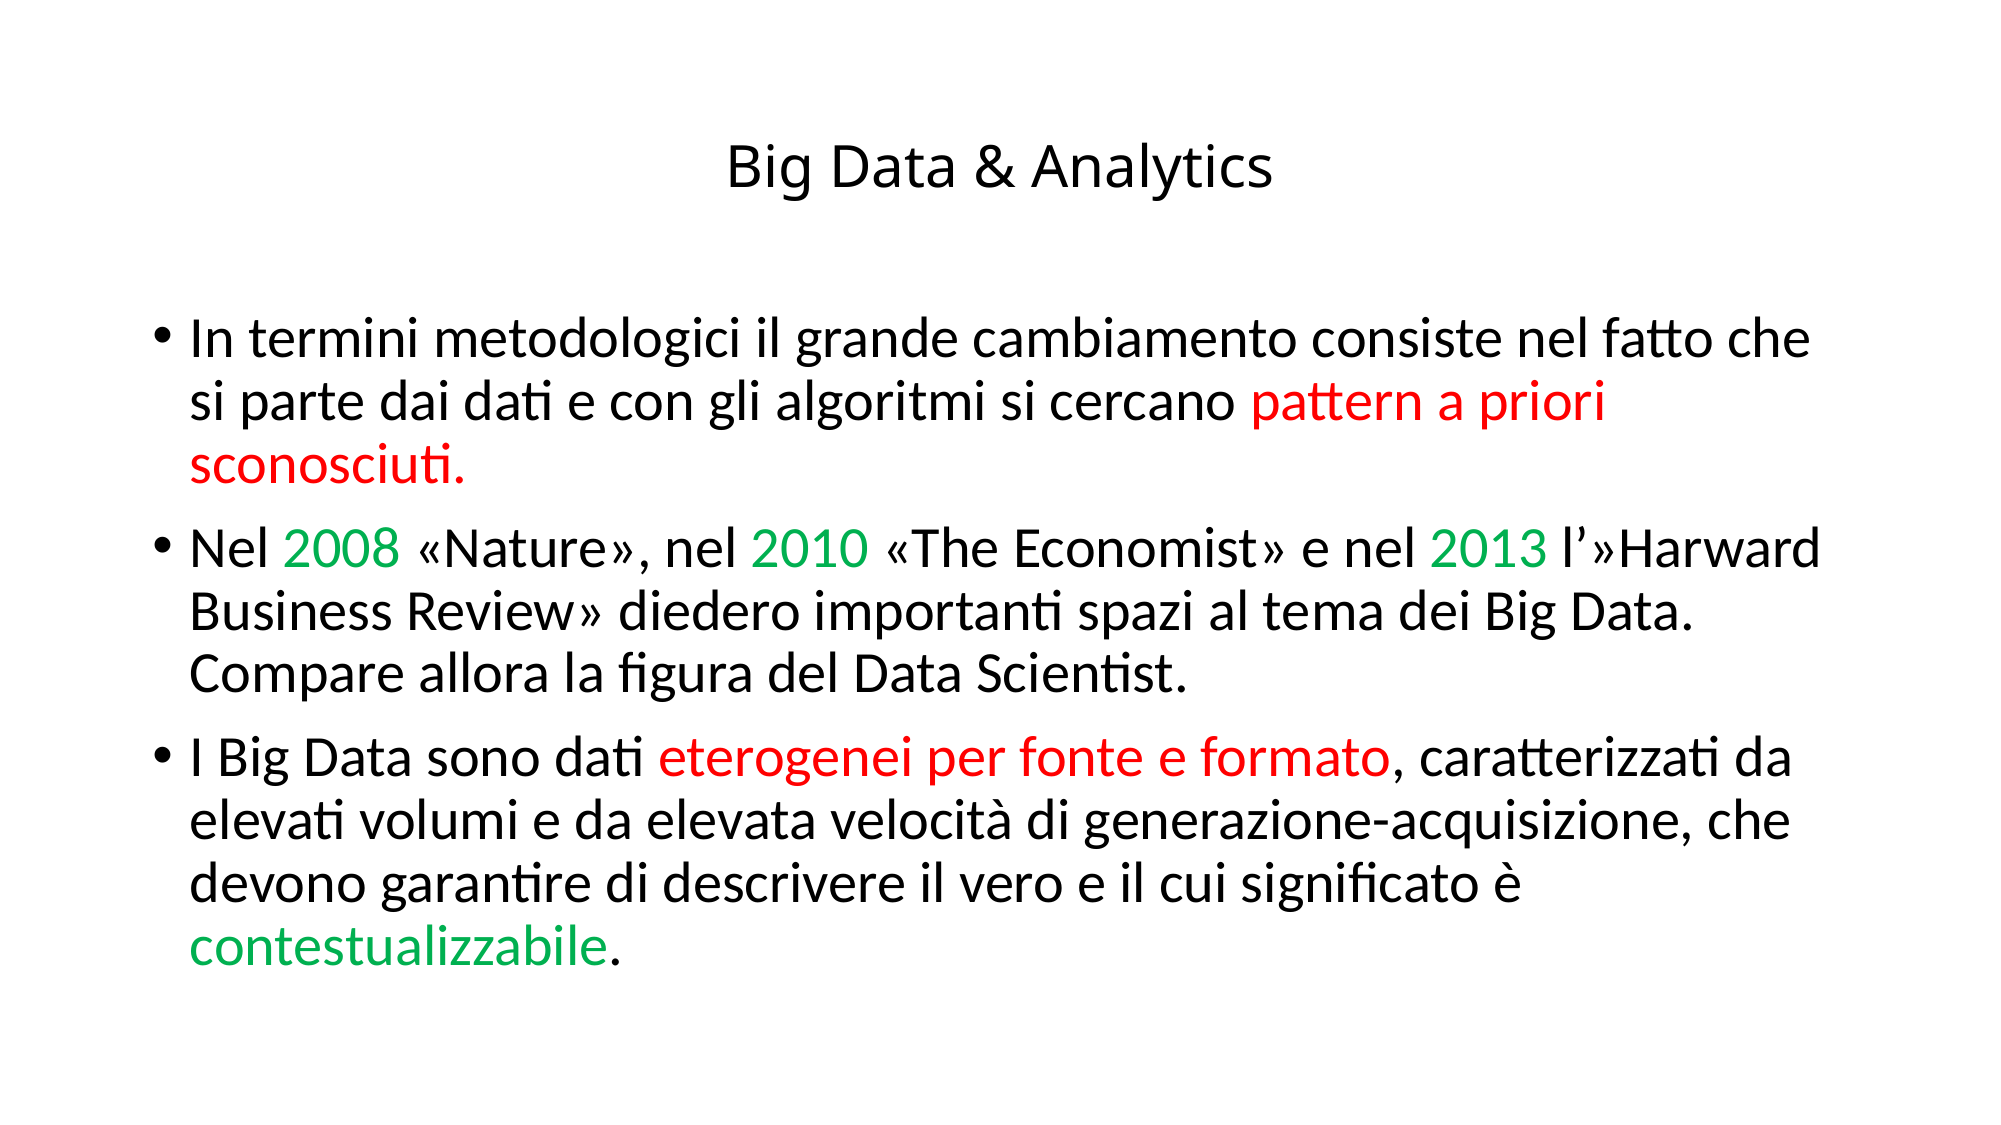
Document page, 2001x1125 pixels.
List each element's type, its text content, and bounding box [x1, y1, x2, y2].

title Big Data & Analytics [137, 59, 1863, 278]
list In termini metodologici il grande cambiamento consiste nel fatto che si parte dai dati e con gli algoritmi si cercano pattern a priori sconosciuti. Nel 2008 «Nature», nel 2010 «The Economist» e nel 2013 l’»Harward Business Review» diedero importanti spazi al tema dei Big Data. Compare allora la figura del Data Scientist. I Big Data sono dati eterogenei per fonte e formato, caratterizzati da elevati volumi e da elevata velocità di generazione-acquisizione, che devono garantire di descrivere il vero e il cui significato è contestualizzabile. [137, 299, 1863, 1014]
